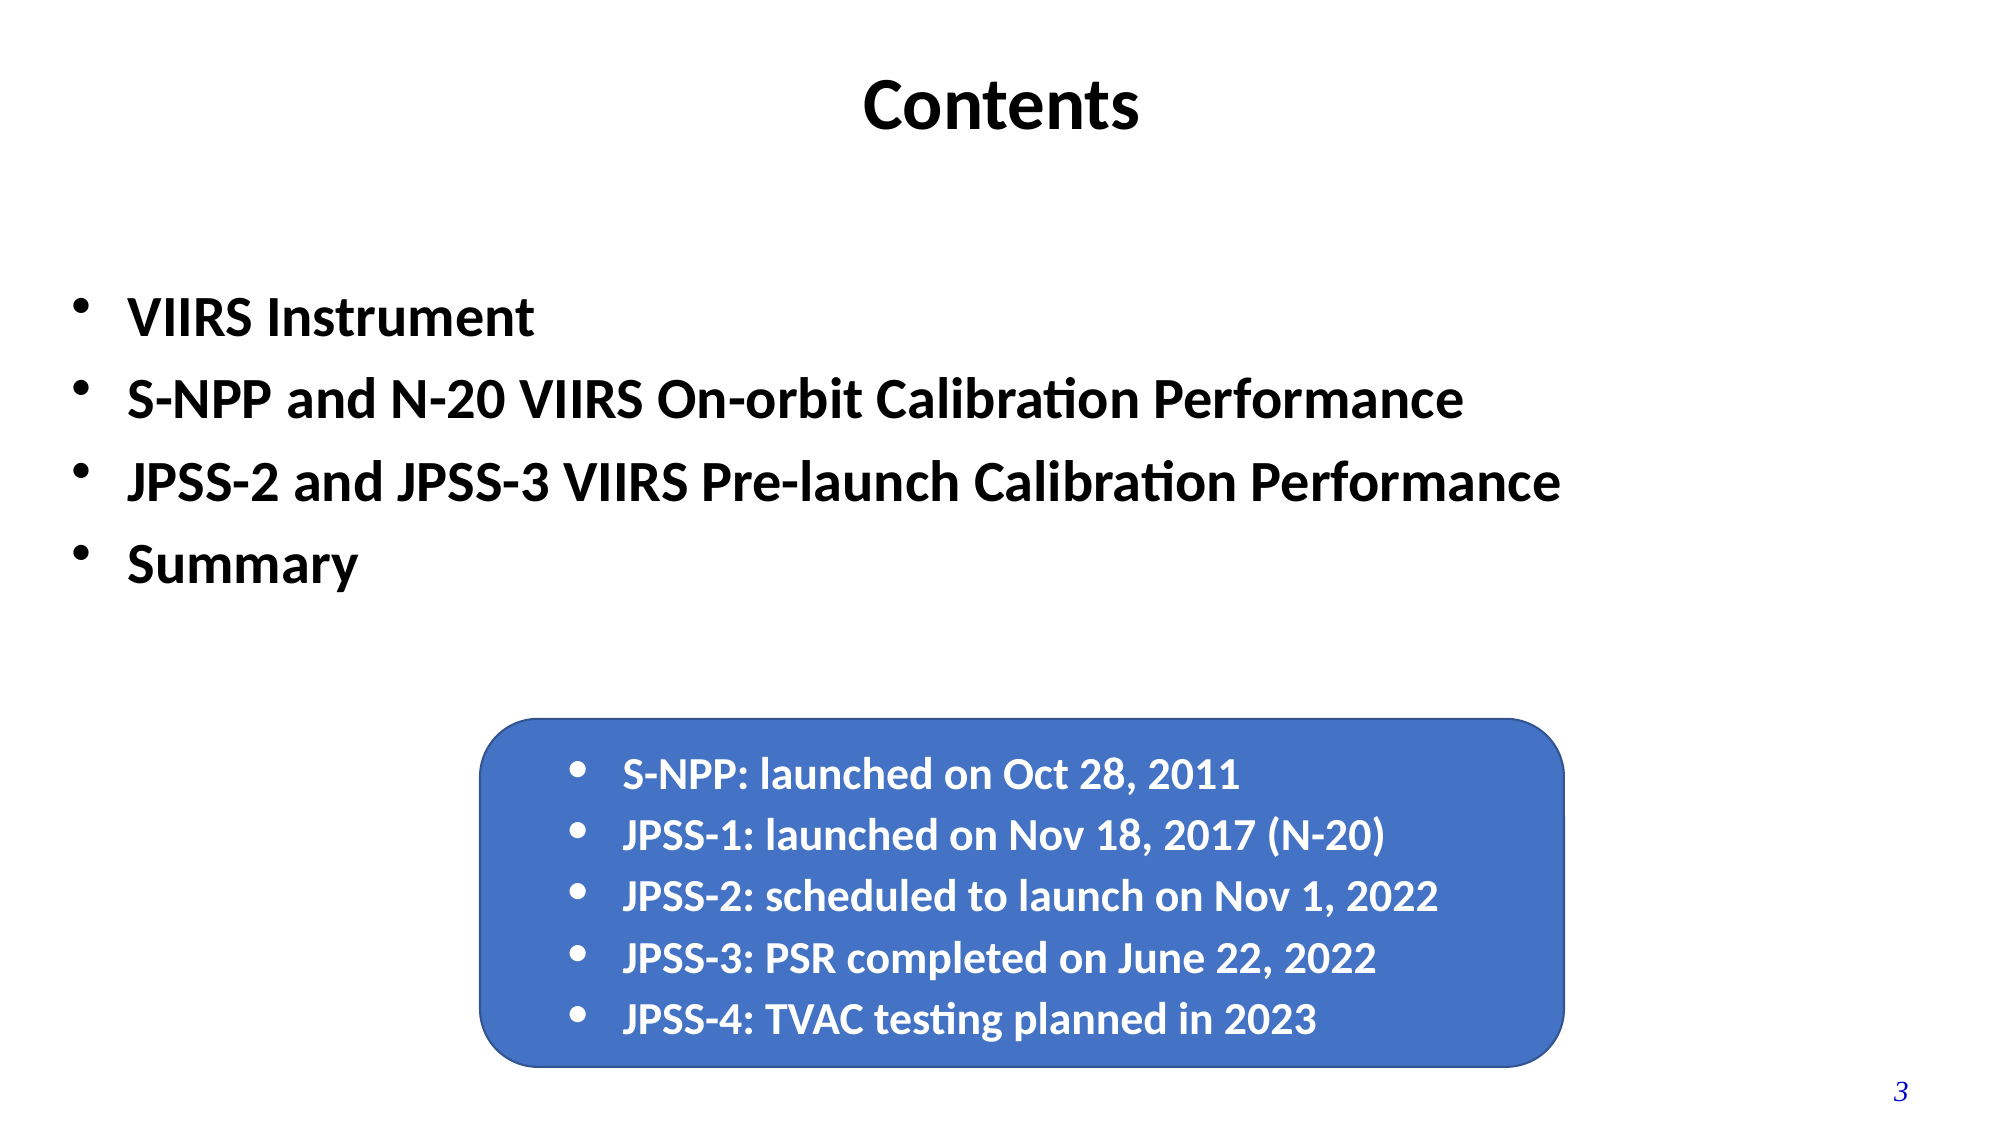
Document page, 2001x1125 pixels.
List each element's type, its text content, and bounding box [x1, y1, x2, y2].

text_box Contents [464, 46, 1539, 173]
text_box 3 [1879, 1064, 2000, 1115]
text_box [479, 718, 1564, 1067]
text_box VIIRS Instrument S-NPP and N-20 VIIRS On-orbit Calibration Performance JPSS-2 and JPSS-3 VIIRS Pre-launch Calibration Performance Summary [56, 270, 1655, 690]
